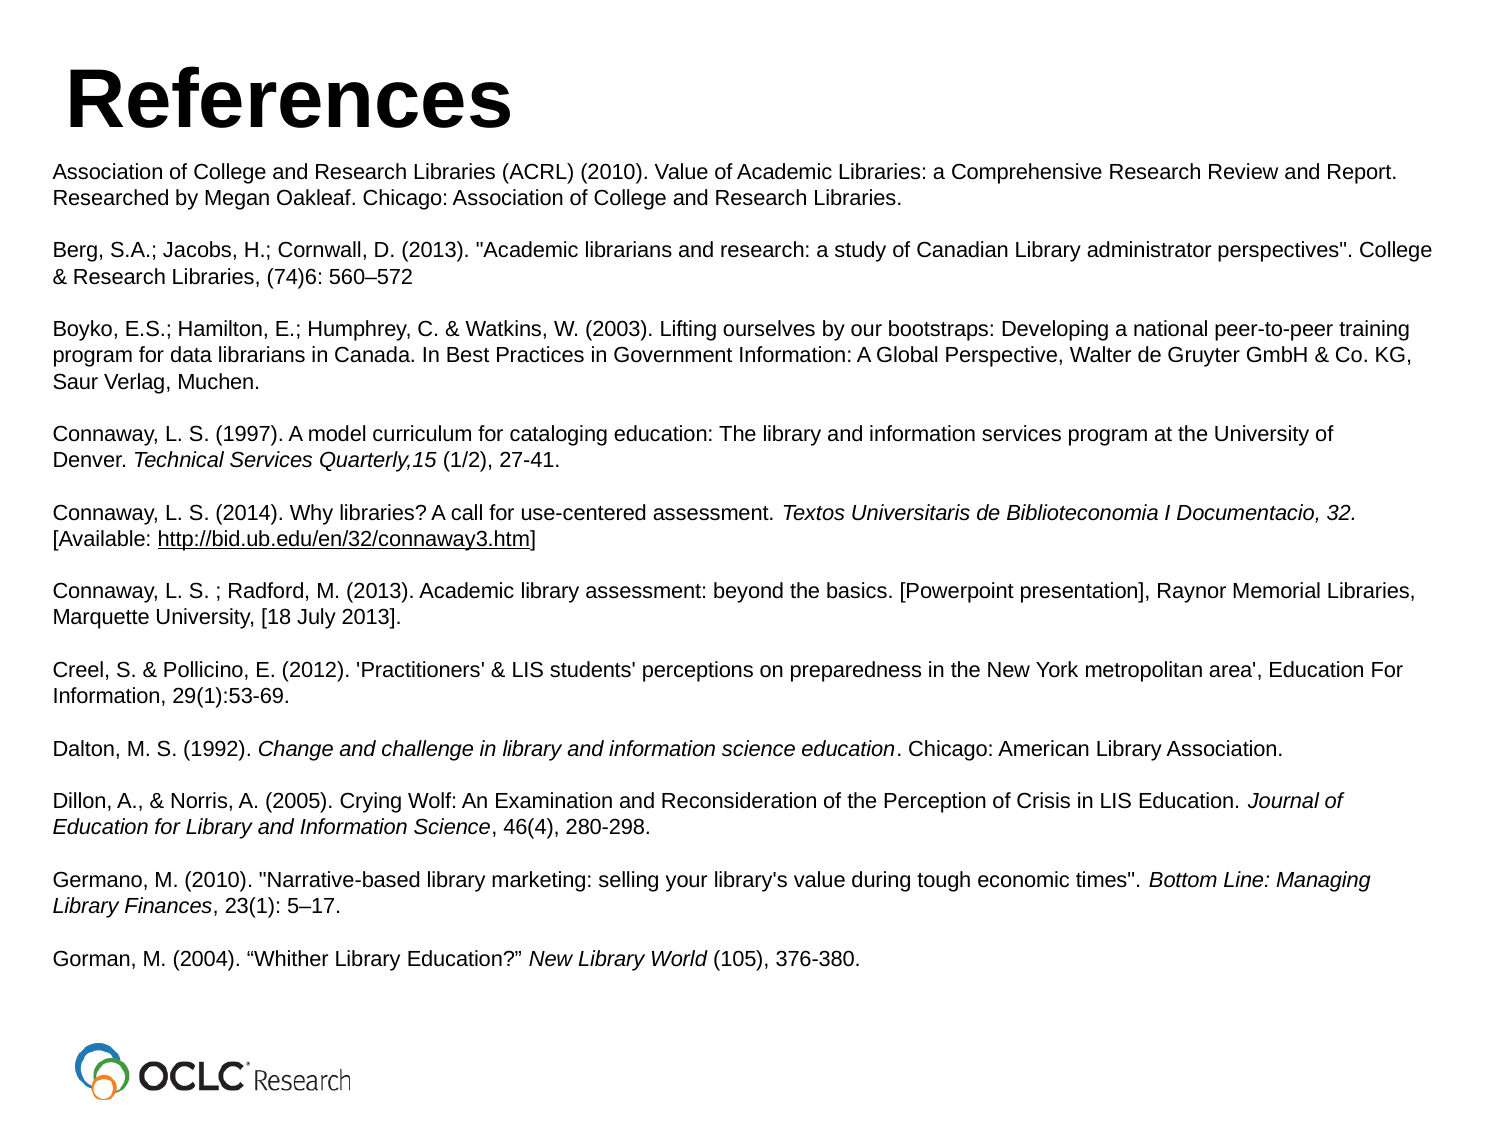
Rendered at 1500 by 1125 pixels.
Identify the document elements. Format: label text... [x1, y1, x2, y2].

list Association of College and Research Libraries (ACRL) (2010). Value of Academic Libraries: a Comprehensive Research Review and Report. Researched by Megan Oakleaf. Chicago: Association of College and Research Libraries. Berg, S.A.; Jacobs, H.; Cornwall, D. (2013). "Academic librarians and research: a study of Canadian Library administrator perspectives". College & Research Libraries, (74)6: 560–572 Boyko, E.S.; Hamilton, E.; Humphrey, C. & Watkins, W. (2003). Lifting ourselves by our bootstraps: Developing a national peer-to-peer training program for data librarians in Canada. In Best Practices in Government Information: A Global Perspective, Walter de Gruyter GmbH & Co. KG, Saur Verlag, Muchen. Connaway, L. S. (1997). A model curriculum for cataloging education: The library and information services program at the University of Denver. Technical Services Quarterly,15 (1/2), 27-41. Connaway, L. S. (2014). Why libraries? A call for use-centered assessment. Textos Universitaris de Biblioteconomia I Documentacio, 32. [Available: http://bid.ub.edu/en/32/connaway3.htm] Connaway, L. S. ; Radford, M. (2013). Academic library assessment: beyond the basics. [Powerpoint presentation], Raynor Memorial Libraries, Marquette University, [18 July 2013]. Creel, S. & Pollicino, E. (2012). 'Practitioners' & LIS students' perceptions on preparedness in the New York metropolitan area', Education For Information, 29(1):53-69. Dalton, M. S. (1992). Change and challenge in library and information science education. Chicago: American Library Association. Dillon, A., & Norris, A. (2005). Crying Wolf: An Examination and Reconsideration of the Perception of Crisis in LIS Education. Journal of Education for Library and Information Science, 46(4), 280-298. Germano, M. (2010). "Narrative-based library marketing: selling your library's value during tough economic times". Bottom Line: Managing Library Finances, 23(1): 5–17. Gorman, M. (2004). “Whither Library Education?” New Library World (105), 376-380. [37, 149, 1450, 1075]
title References [50, 0, 1400, 149]
picture [75, 1075, 350, 1100]
